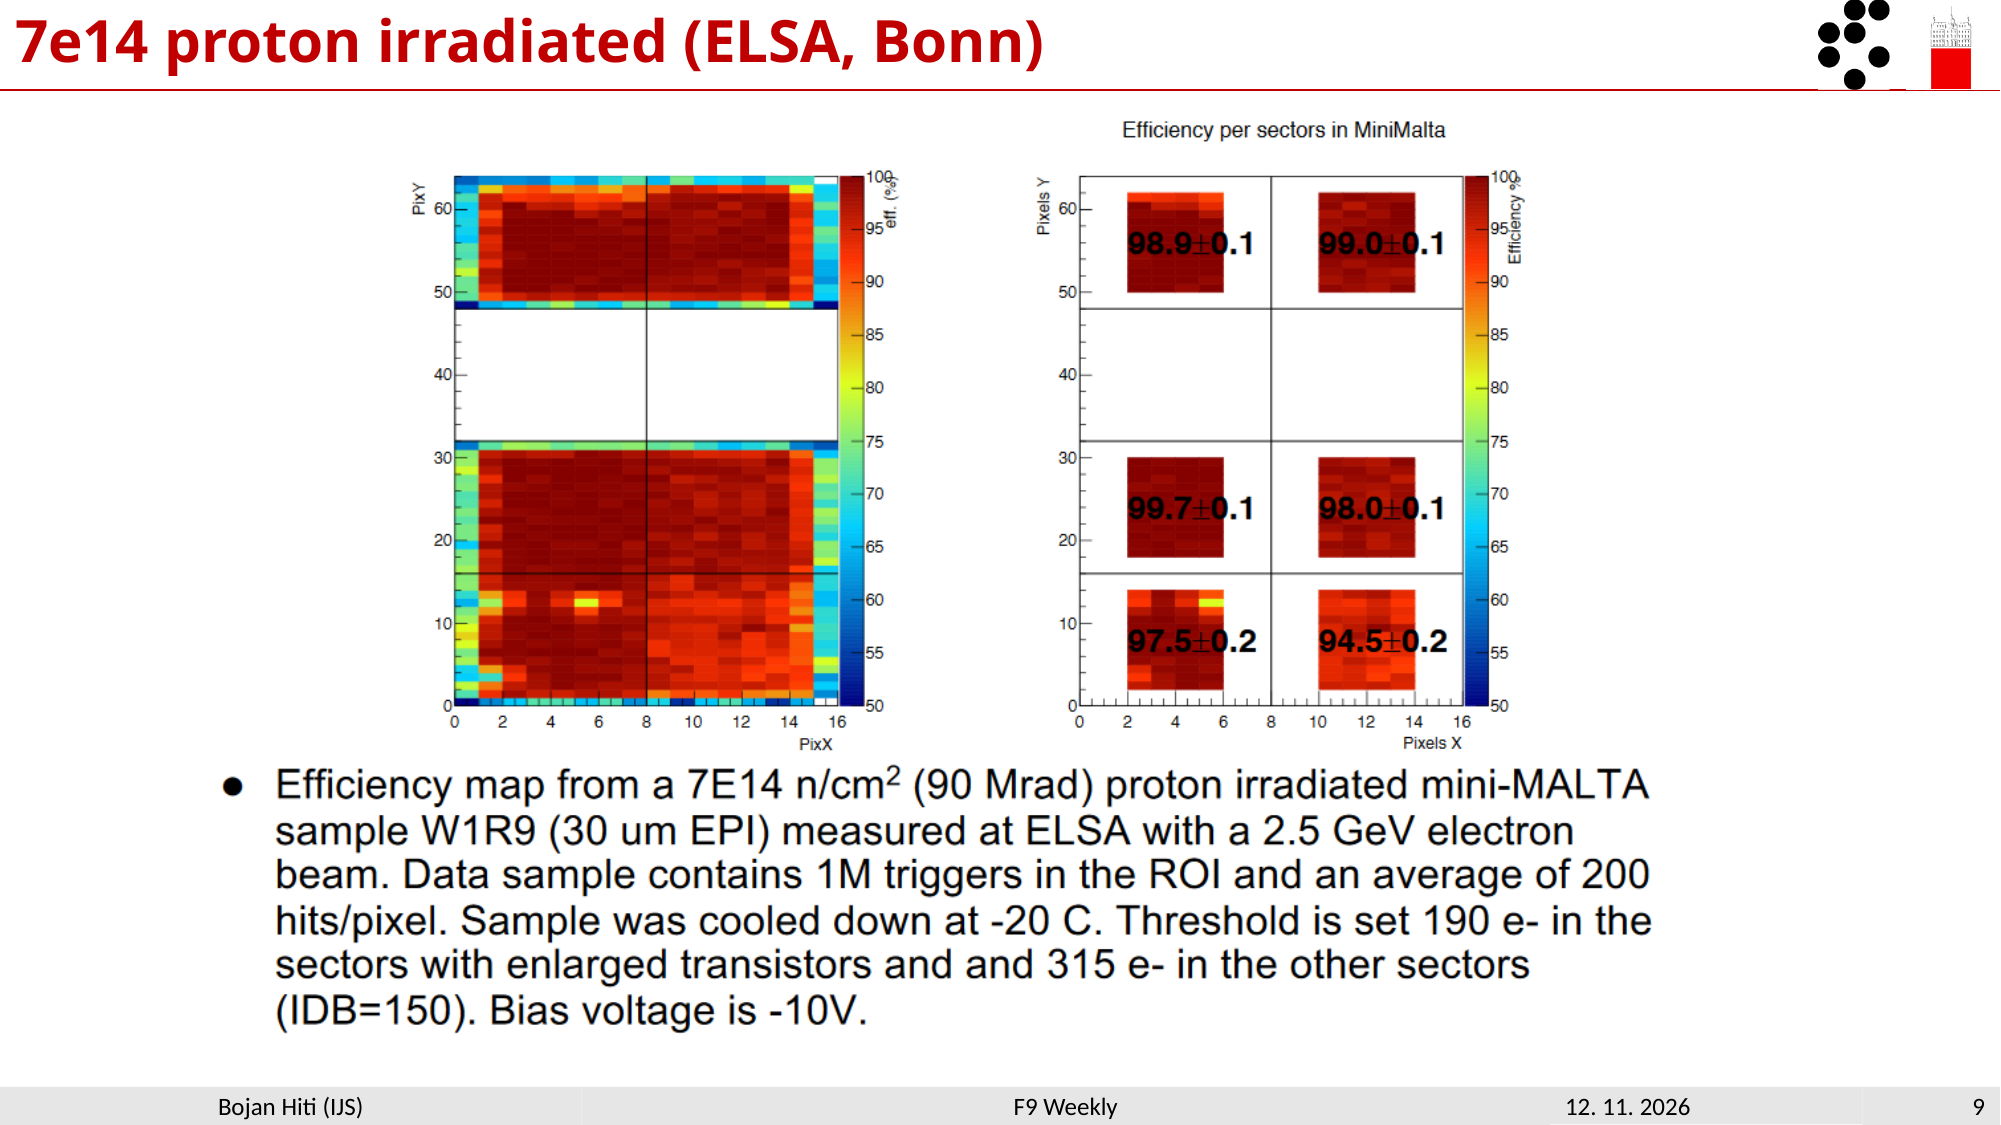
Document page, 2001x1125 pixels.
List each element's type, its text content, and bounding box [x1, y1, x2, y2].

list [197, 111, 1725, 1062]
slide_number 19. 04. 2019 [1550, 1086, 1862, 1125]
title 7e14 proton irradiated (ELSA, Bonn) [0, 0, 1725, 87]
footer F9 Weekly [581, 1086, 1550, 1125]
picture [1818, 0, 1890, 90]
picture [1906, 0, 2000, 90]
slide_number 9 [1862, 1086, 2000, 1125]
